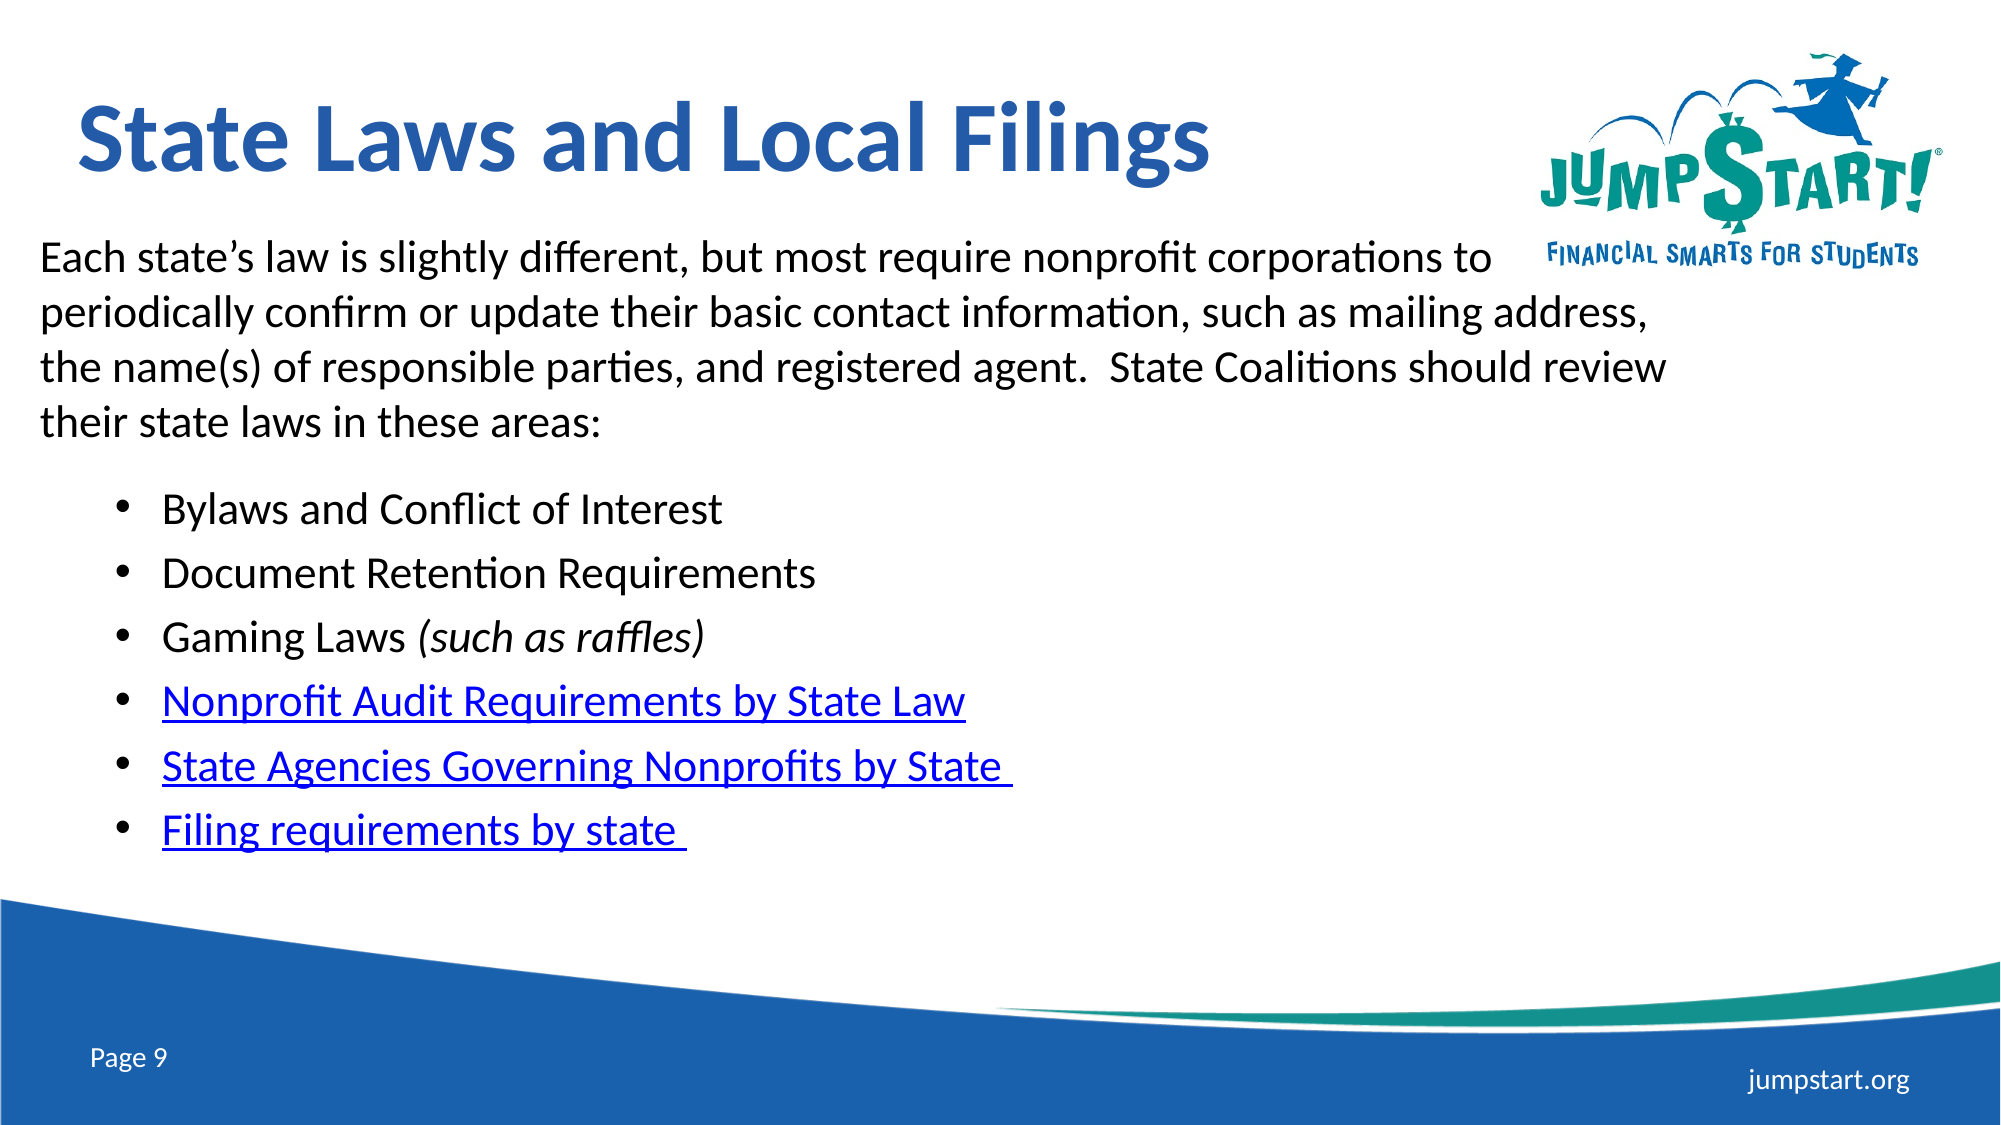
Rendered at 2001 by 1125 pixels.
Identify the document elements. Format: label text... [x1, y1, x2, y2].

picture [1533, 45, 1950, 276]
title State Laws and Local Filings [62, 87, 1392, 175]
list Each state’s law is slightly different, but most require nonprofit corporations to periodically confirm or update their basic contact information, such as mailing address, the name(s) of responsible parties, and registered agent. State Coalitions should review their state laws in these areas: Bylaws and Conflict of Interest Document Retention Requirements Gaming Laws (such as raffles) Nonprofit Audit Requirements by State Law State Agencies Governing Nonprofits by State Filing requirements by state [24, 218, 1721, 907]
picture [0, 899, 2001, 1125]
